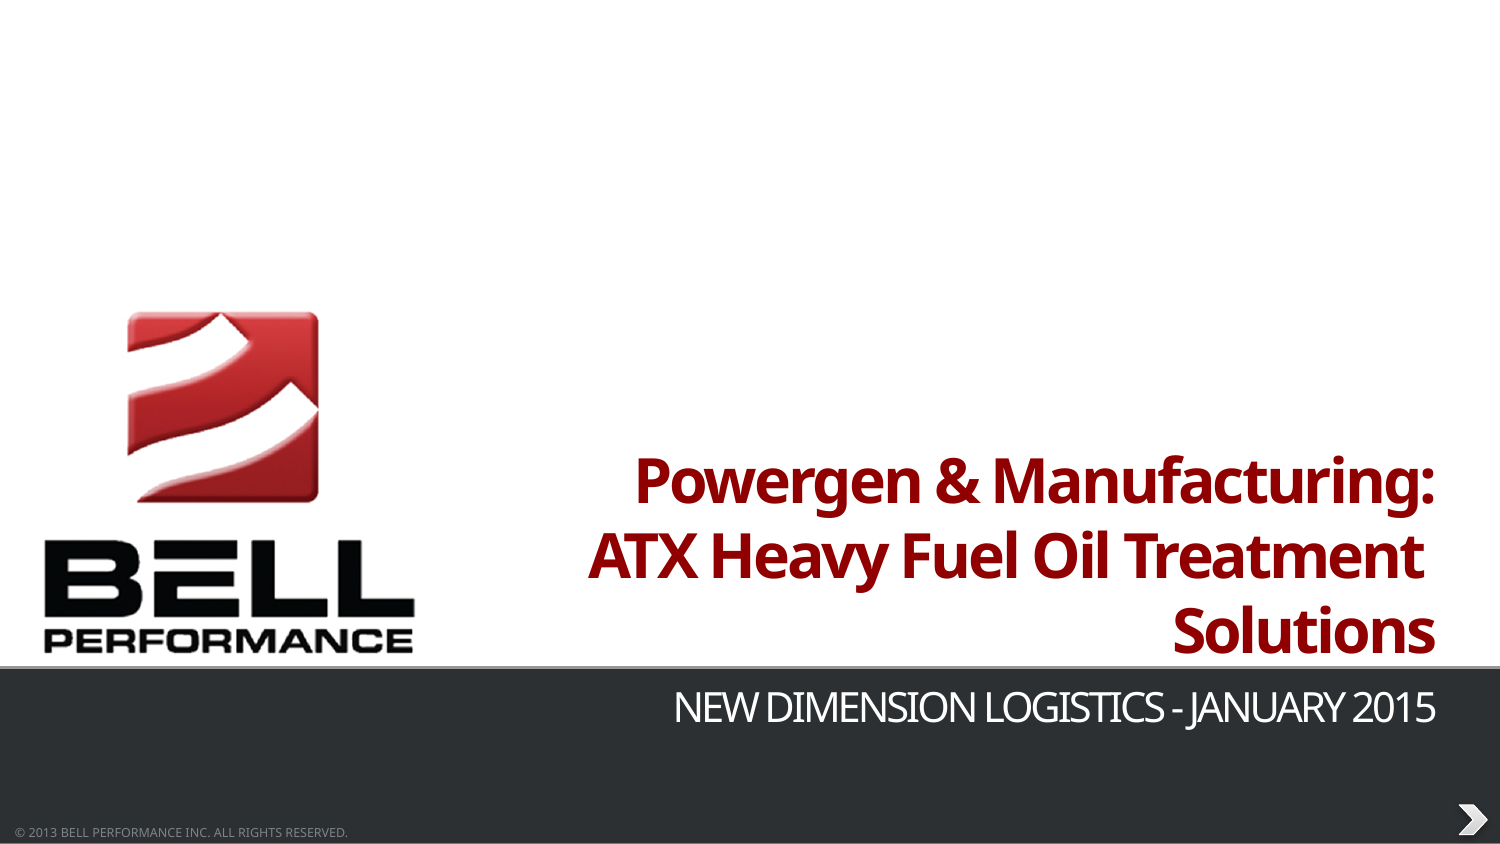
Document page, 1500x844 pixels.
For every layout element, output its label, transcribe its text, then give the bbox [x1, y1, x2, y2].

subtitle NEW DIMENSION LOGISTICS - JANUARY 2015 [350, 673, 1453, 752]
title Powergen & Manufacturing: ATX Heavy Fuel Oil Treatment Solutions [462, 430, 1453, 666]
picture [10, 277, 448, 666]
